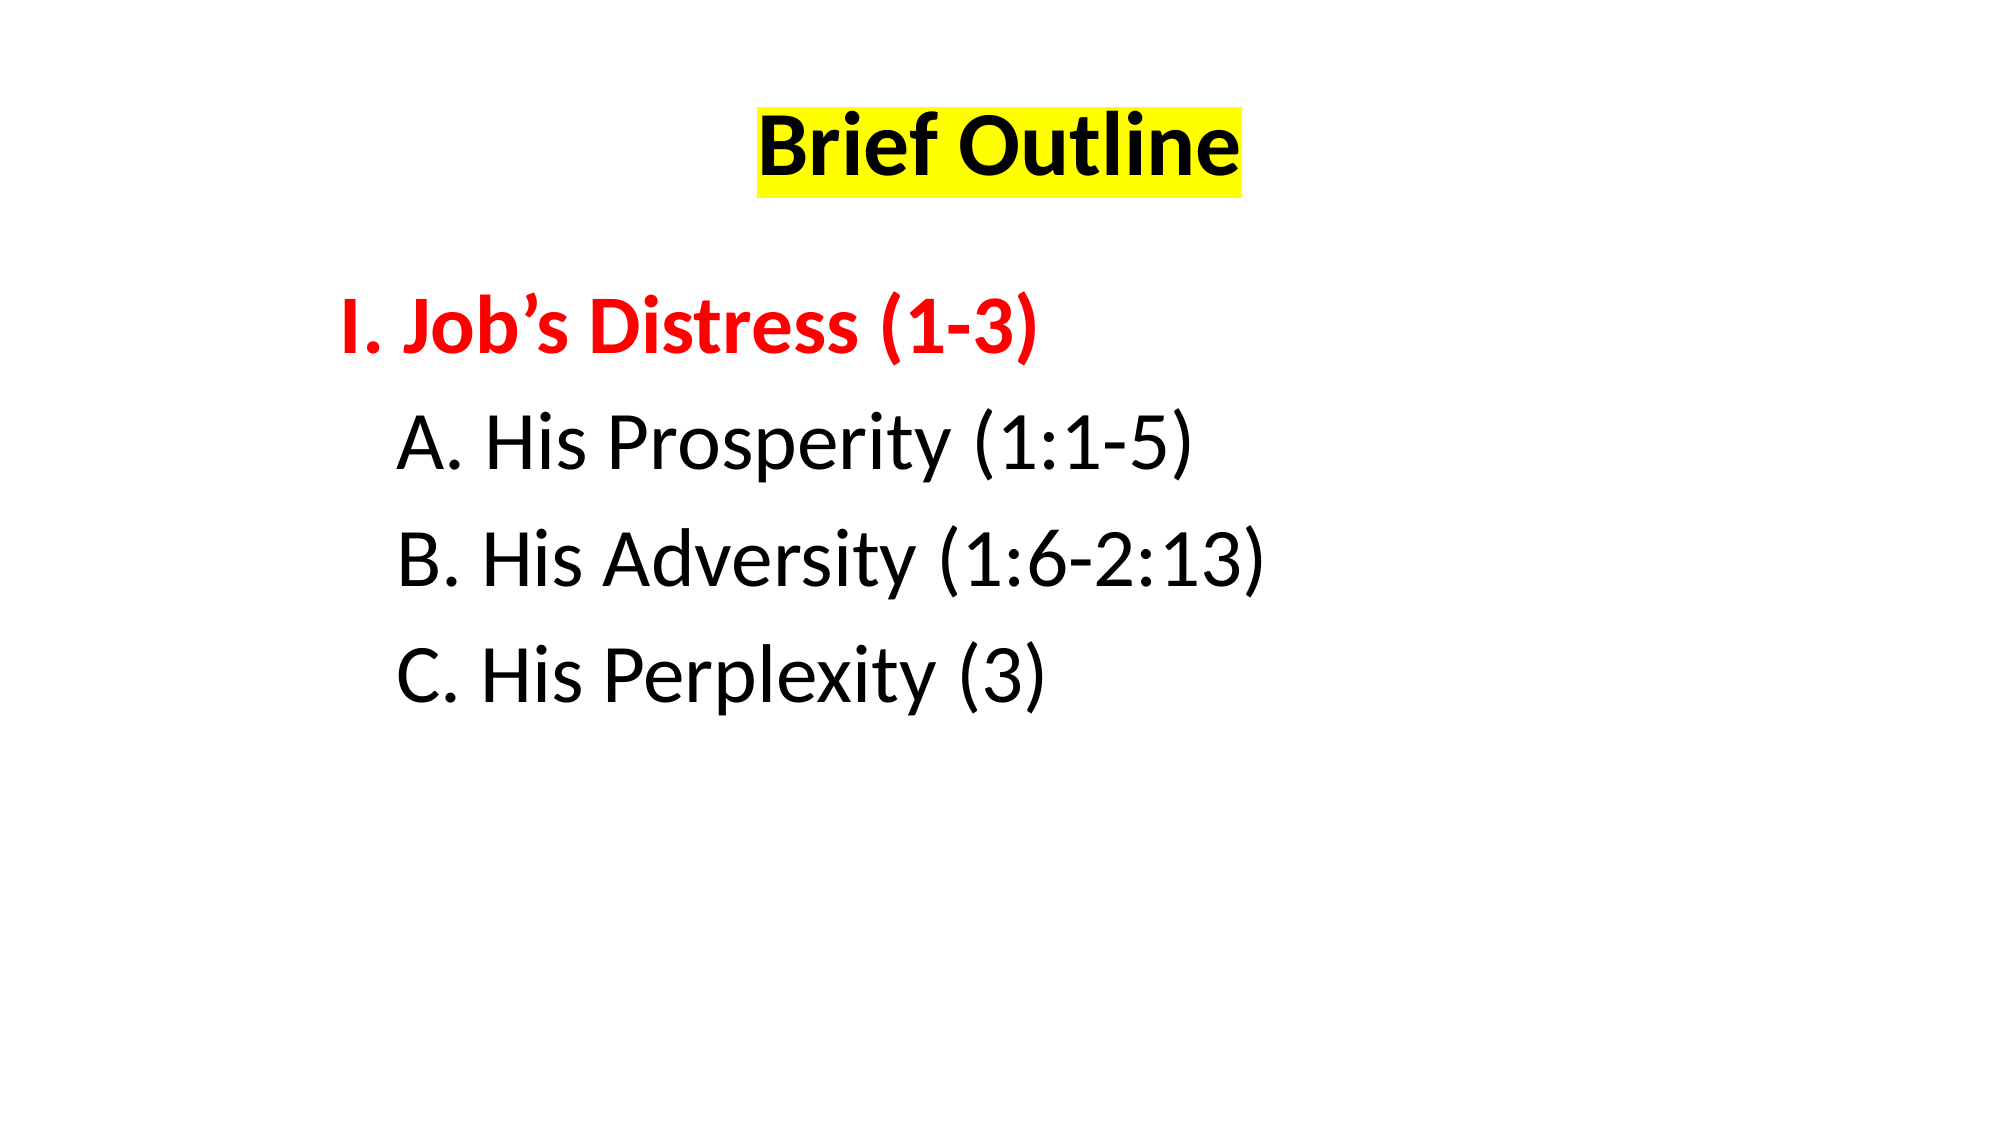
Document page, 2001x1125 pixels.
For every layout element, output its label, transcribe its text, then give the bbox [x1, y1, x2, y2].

title Brief Outline [99, 45, 1900, 233]
list I. Job’s Distress (1-3) A. His Prosperity (1:1-5) B. His Adversity (1:6-2:13) C. His Perplexity (3) [324, 262, 1675, 1088]
